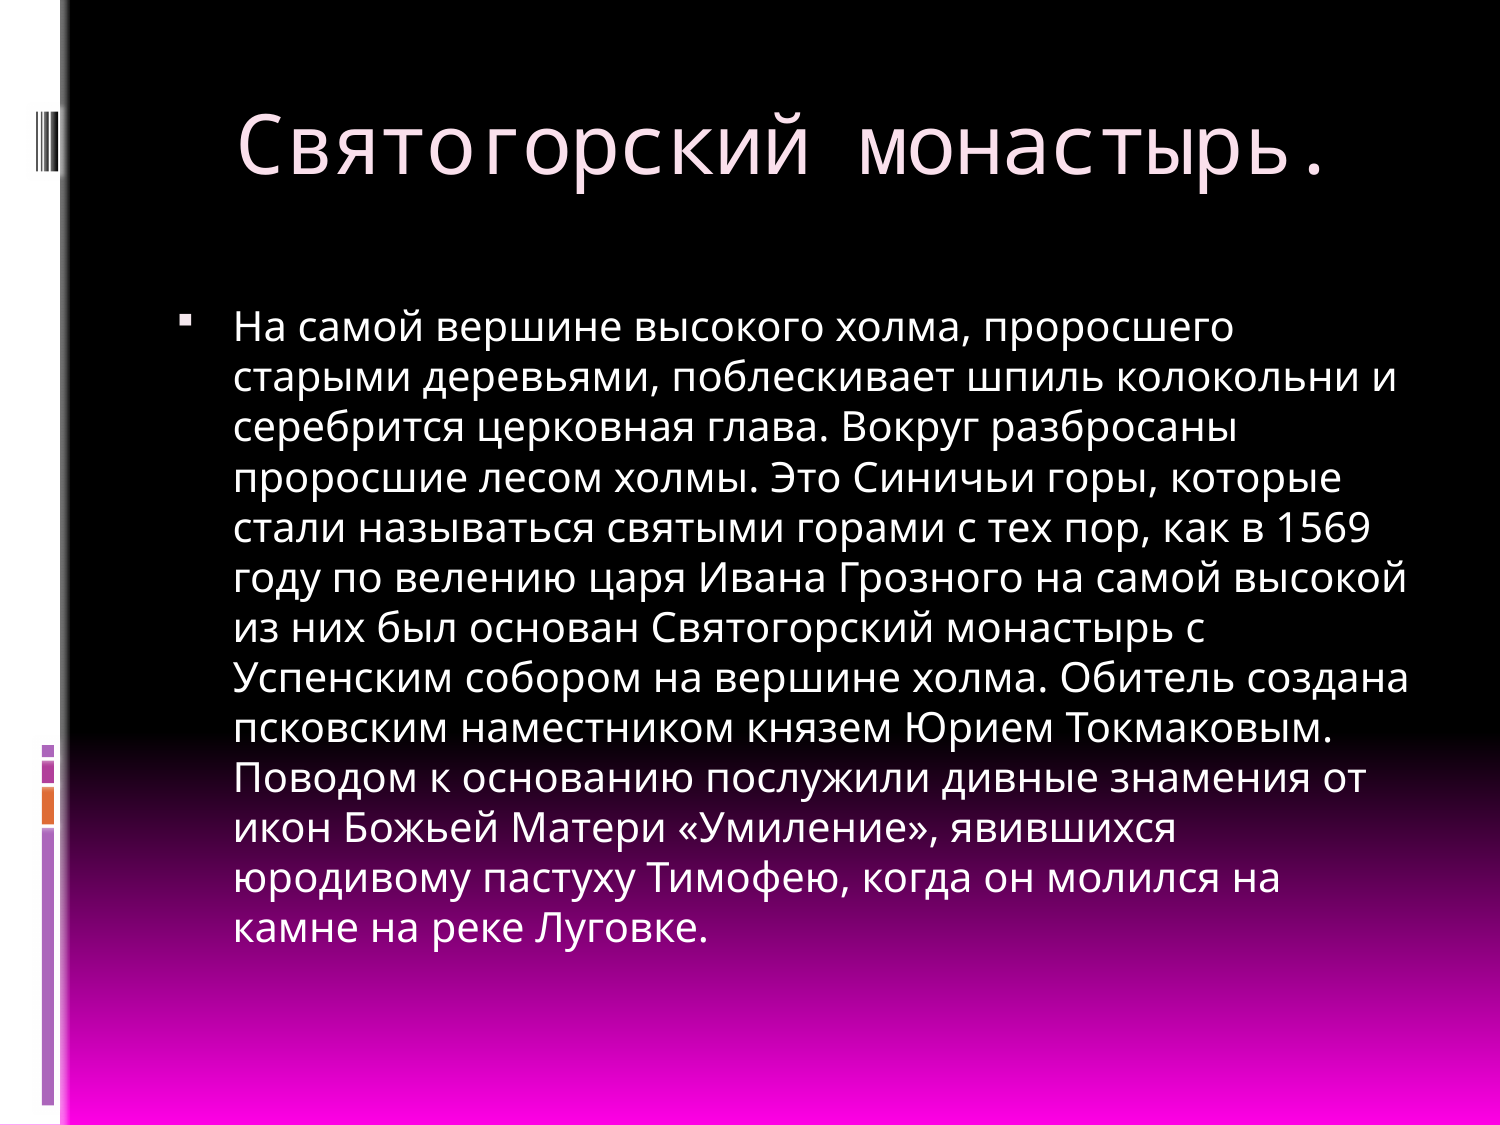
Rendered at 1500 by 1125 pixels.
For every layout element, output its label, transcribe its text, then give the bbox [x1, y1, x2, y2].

list На самой вершине высокого холма, проросшего старыми деревьями, поблескивает шпиль колокольни и серебрится церковная глава. Вокруг разбросаны проросшие лесом холмы. Это Синичьи горы, которые стали называться святыми горами с тех пор, как в 1569 году по велению царя Ивана Грозного на самой высокой из них был основан Святогорский монастырь с Успенским собором на вершине холма. Обитель создана псковским наместником князем Юрием Токмаковым. Поводом к основанию послужили дивные знамения от икон Божьей Матери «Умиление», явившихся юродивому пастуху Тимофею, когда он молился на камне на реке Луговке. [150, 292, 1425, 1043]
title Святогорский монастырь. [150, 84, 1425, 235]
